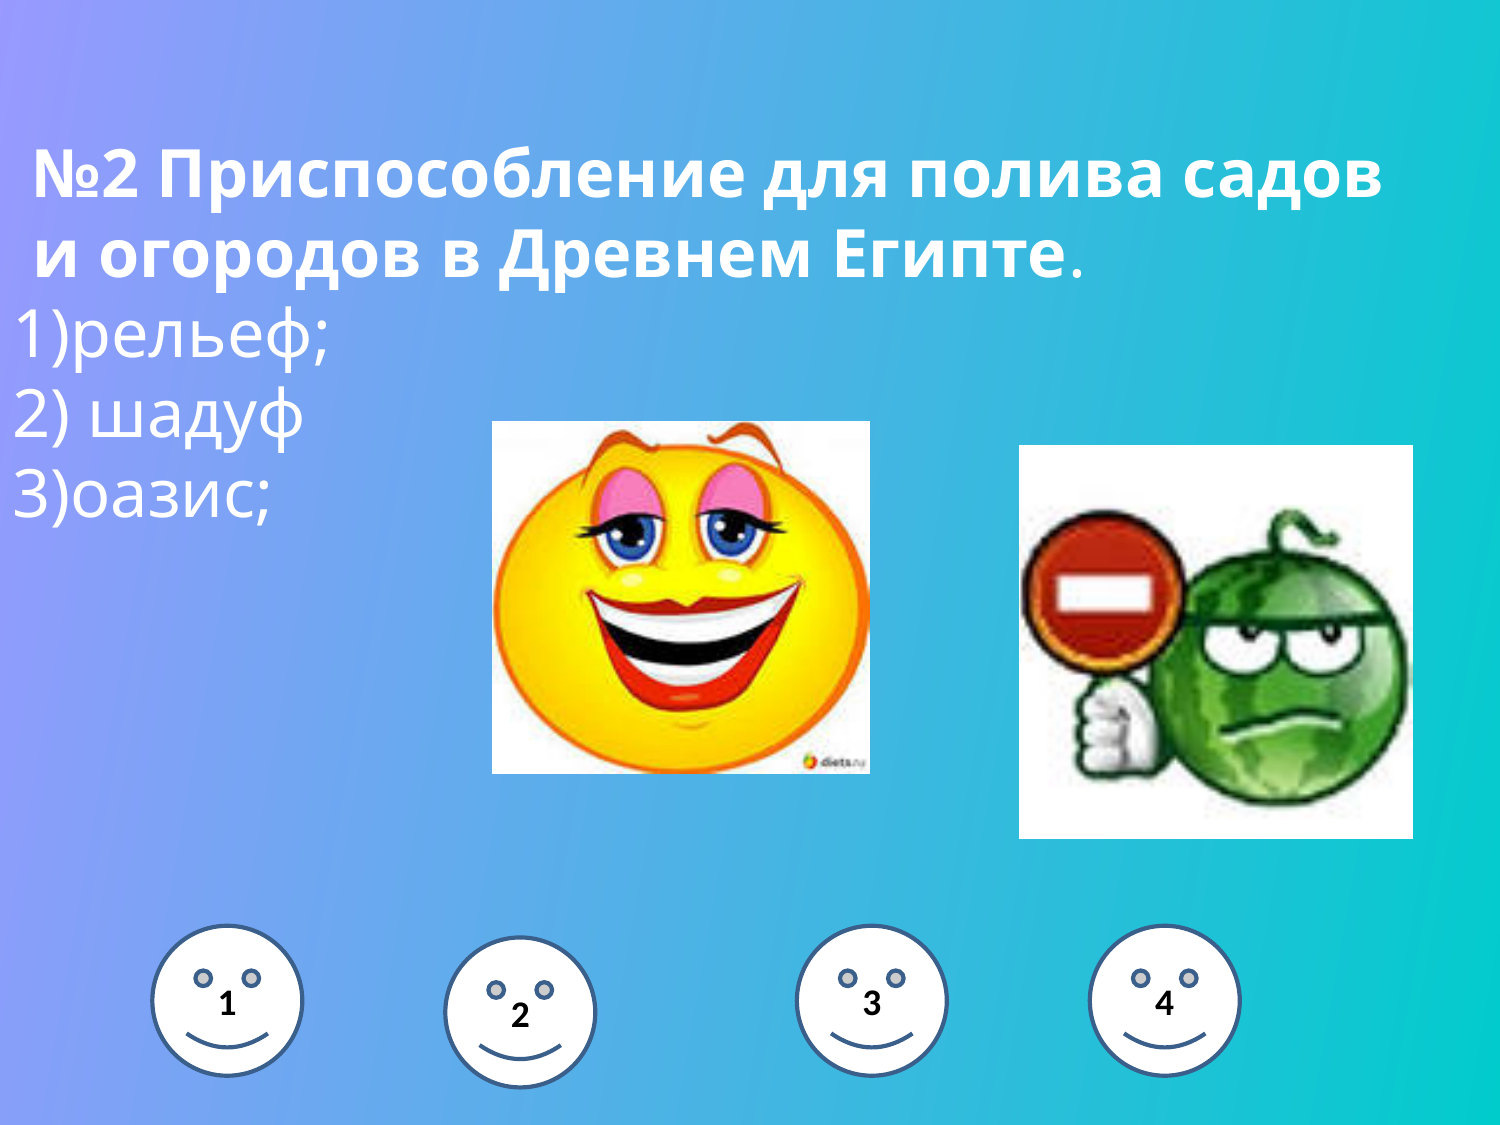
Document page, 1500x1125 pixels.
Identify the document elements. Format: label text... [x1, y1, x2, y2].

text_box 1 [150, 923, 305, 1078]
text_box 4 [1087, 923, 1242, 1078]
picture [491, 421, 870, 774]
title [75, 45, 1425, 1032]
text_box 3 [794, 923, 949, 1078]
text_box 2 [443, 935, 598, 1090]
text_box №2 Приспособление для полива садов и огородов в Древнем Египте. 1)рельеф; 2) шадуф 3)оазис; [0, 3, 1418, 618]
picture [1019, 445, 1413, 839]
